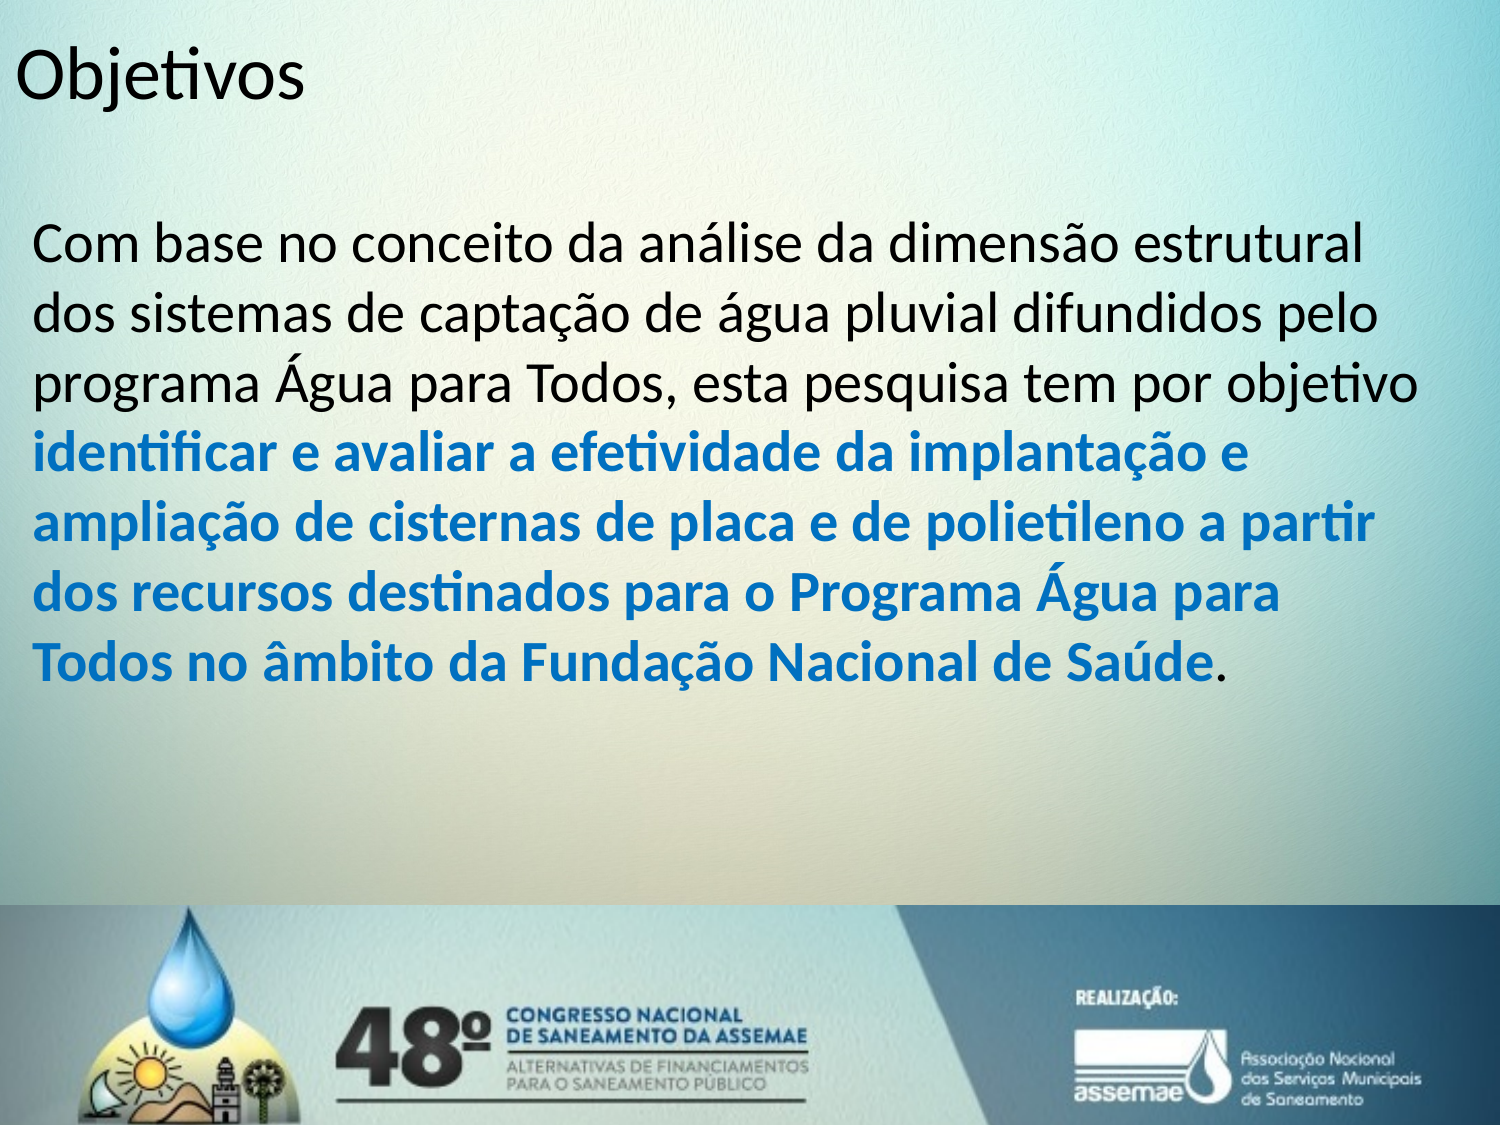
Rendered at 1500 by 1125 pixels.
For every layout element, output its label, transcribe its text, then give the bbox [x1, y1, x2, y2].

title Objetivos [0, 15, 747, 123]
text_box Com base no conceito da análise da dimensão estrutural dos sistemas de captação de água pluvial difundidos pelo programa Água para Todos, esta pesquisa tem por objetivo identificar e avaliar a efetividade da implantação e ampliação de cisternas de placa e de polietileno a partir dos recursos destinados para o Programa Água para Todos no âmbito da Fundação Nacional de Saúde. [17, 196, 1447, 701]
picture [0, 0, 1500, 1125]
